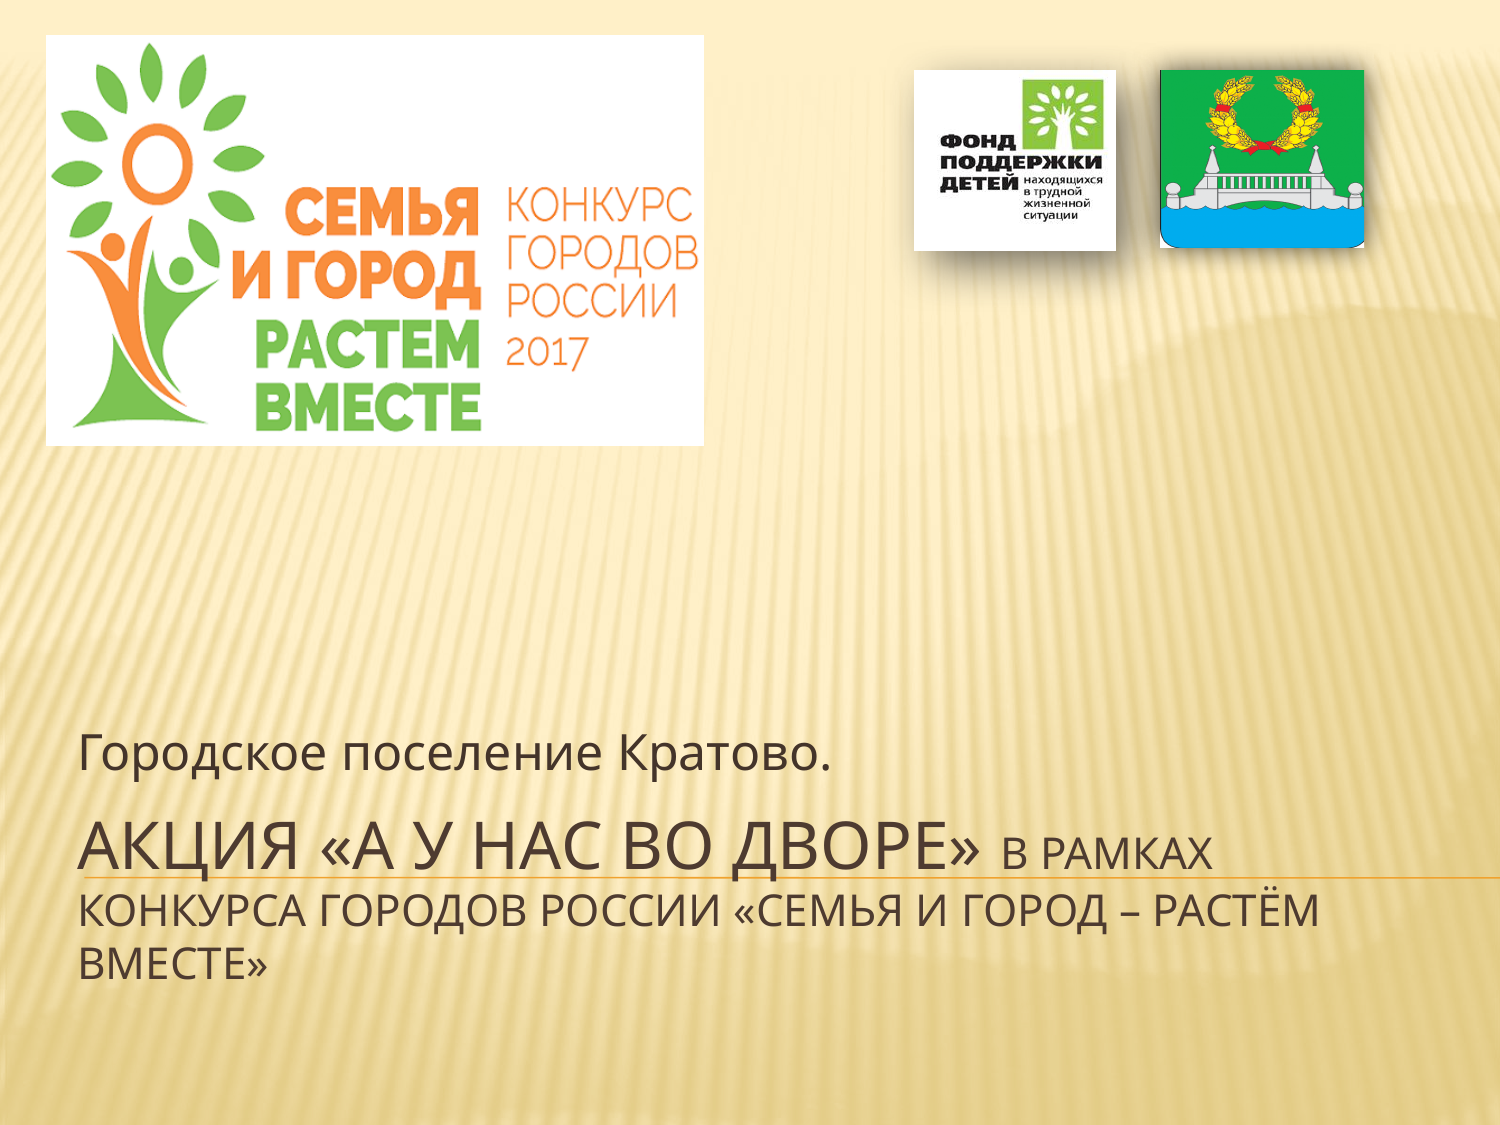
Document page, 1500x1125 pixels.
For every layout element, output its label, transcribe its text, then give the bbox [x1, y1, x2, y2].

picture [913, 70, 1116, 251]
picture [46, 34, 704, 447]
picture [1159, 70, 1365, 248]
title Акция «А у нас во дворе» в рамках конкурса городов России «Семья и город – растём вместе» [62, 796, 1450, 997]
picture [1355, 242, 1365, 248]
subtitle Городское поселение Кратово. [62, 637, 1450, 788]
